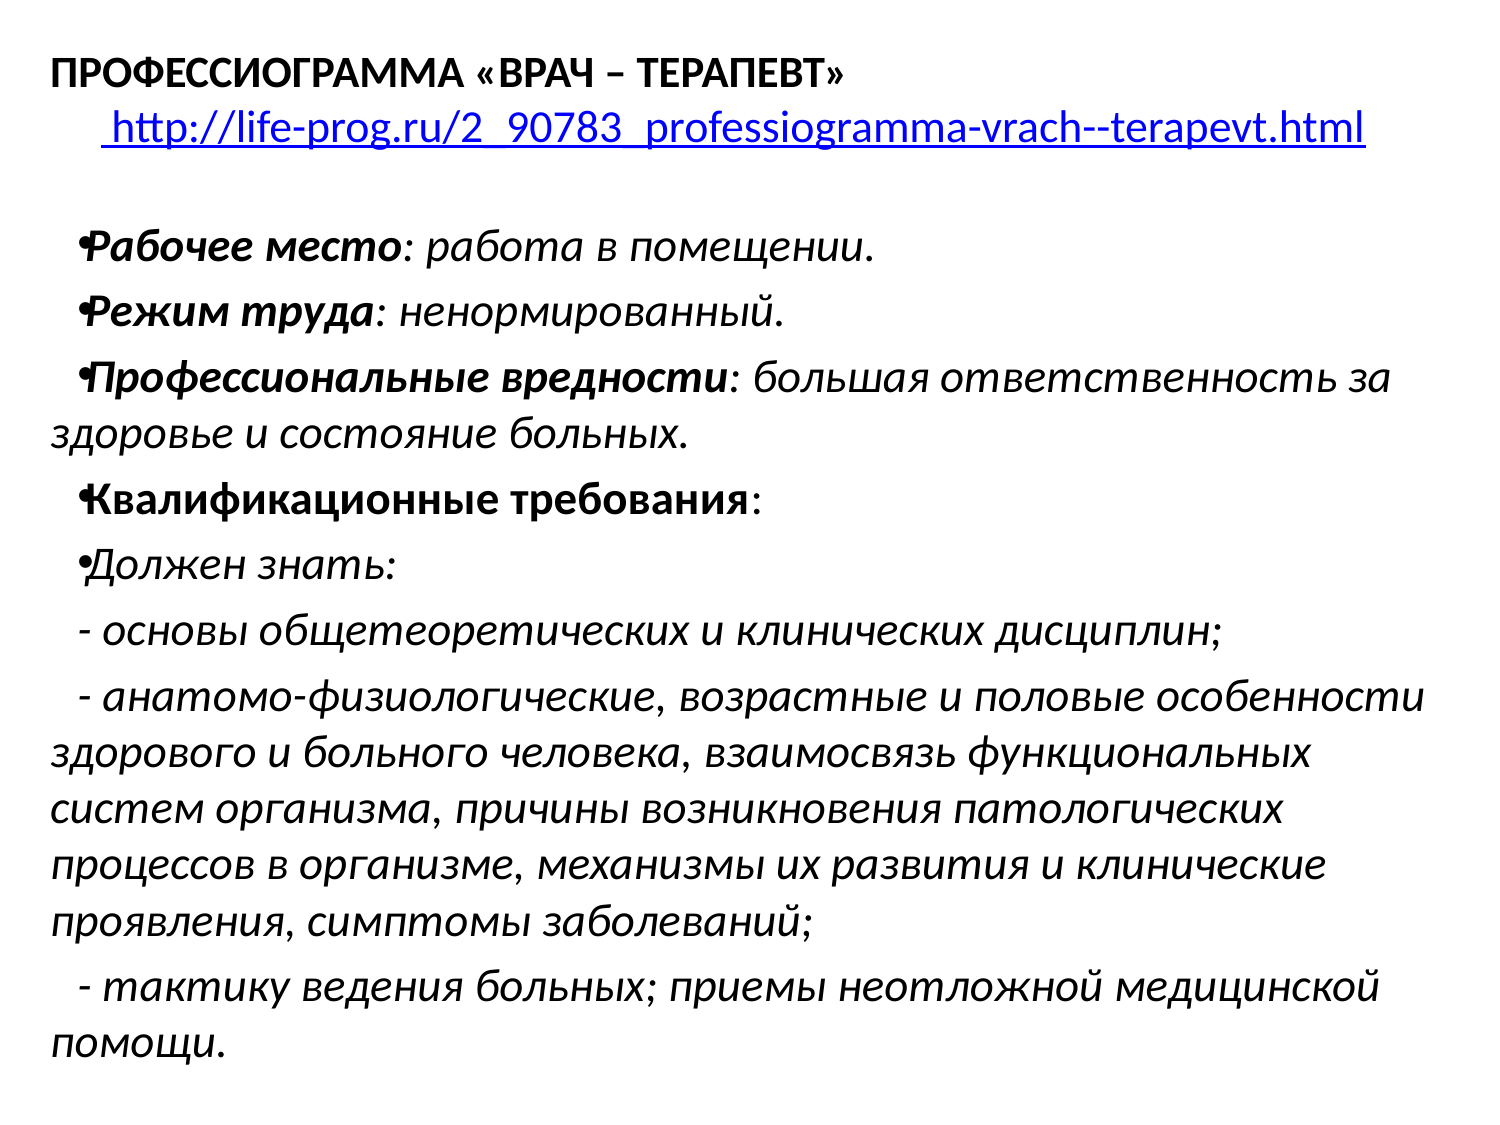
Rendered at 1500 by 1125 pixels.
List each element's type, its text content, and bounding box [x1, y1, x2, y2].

list ПРОФЕССИОГРАММА «ВРАЧ – ТЕРАПЕВТ» http://life-prog.ru/2_90783_professiogramma-vrach--terapevt.html Рабочее место: работа в помещении. Режим труда: ненормированный. Профессиональные вредности: большая ответственность за здоровье и состояние больных. Квалификационные требования: Должен знать: - основы общетеоретических и клинических дисциплин; - анатомо-физиологические, возрастные и половые особенности здорового и больного человека, взаимосвязь функциональных систем организма, причины возникновения патологических процессов в организме, механизмы их развития и клинические проявления, симптомы заболеваний; - тактику ведения больных; приемы неотложной медицинской помощи. [35, 35, 1465, 1090]
